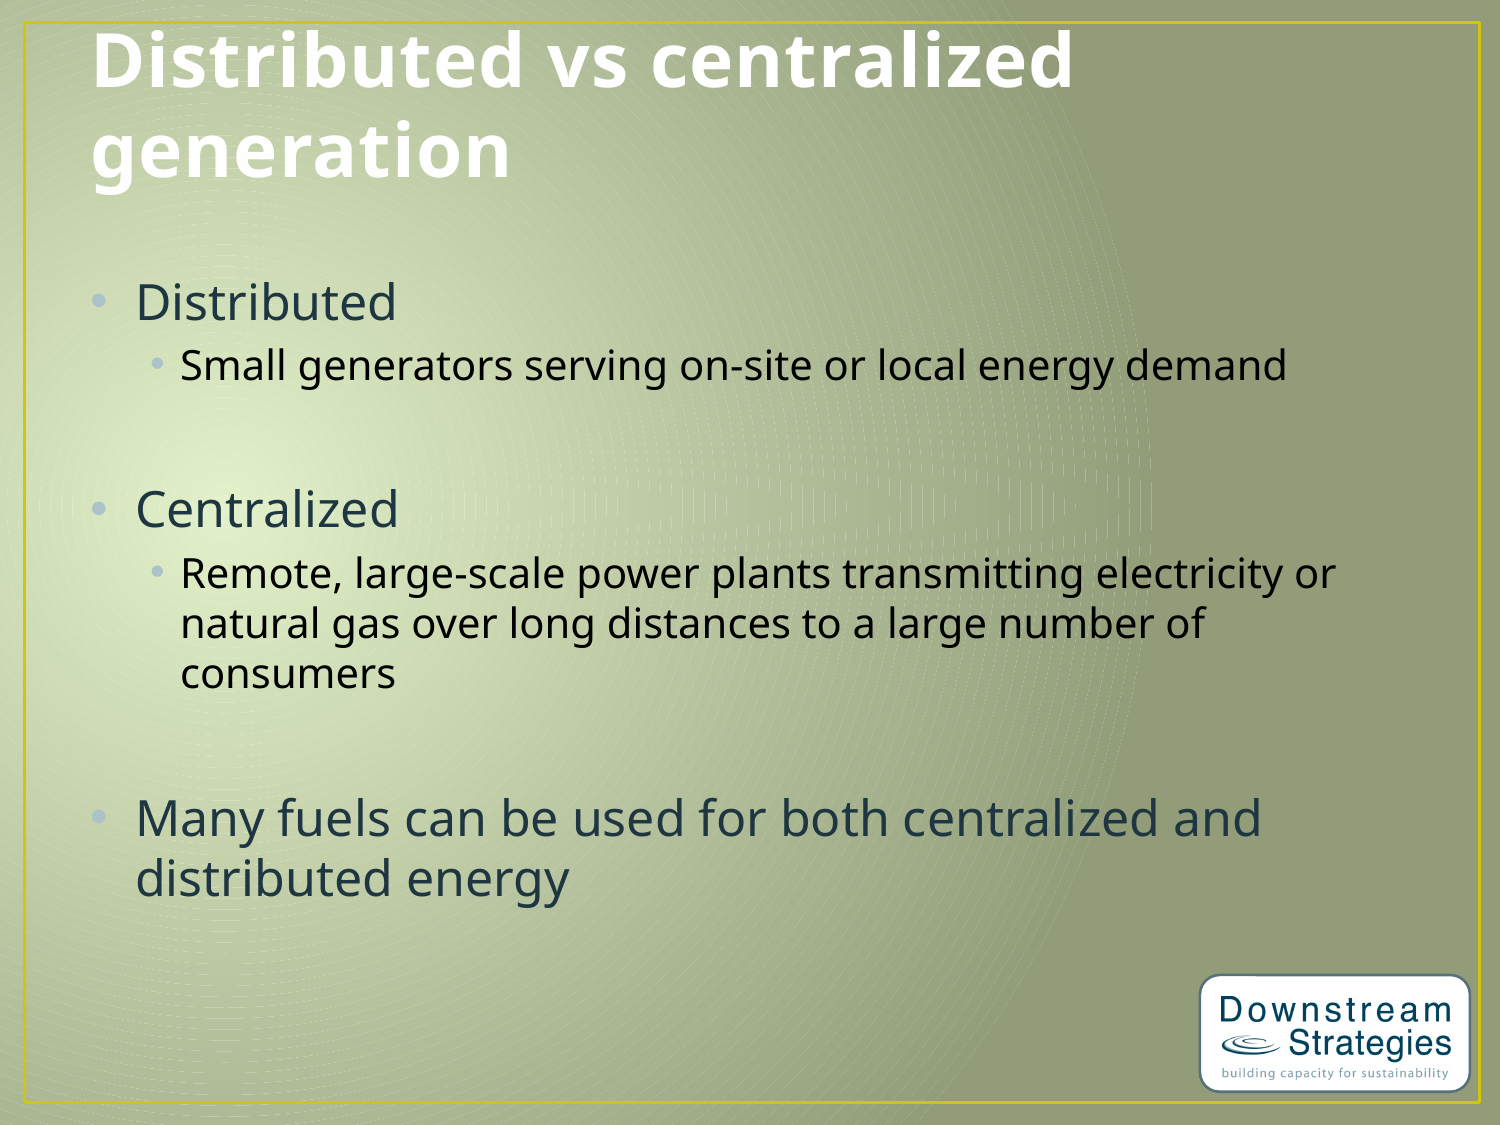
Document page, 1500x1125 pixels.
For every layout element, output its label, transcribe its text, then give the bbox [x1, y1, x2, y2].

list Distributed Small generators serving on-site or local energy demand Centralized Remote, large-scale power plants transmitting electricity or natural gas over long distances to a large number of consumers Many fuels can be used for both centralized and distributed energy [75, 262, 1425, 1005]
title Distributed vs centralized generation [75, 57, 1425, 200]
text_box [1199, 974, 1471, 1092]
